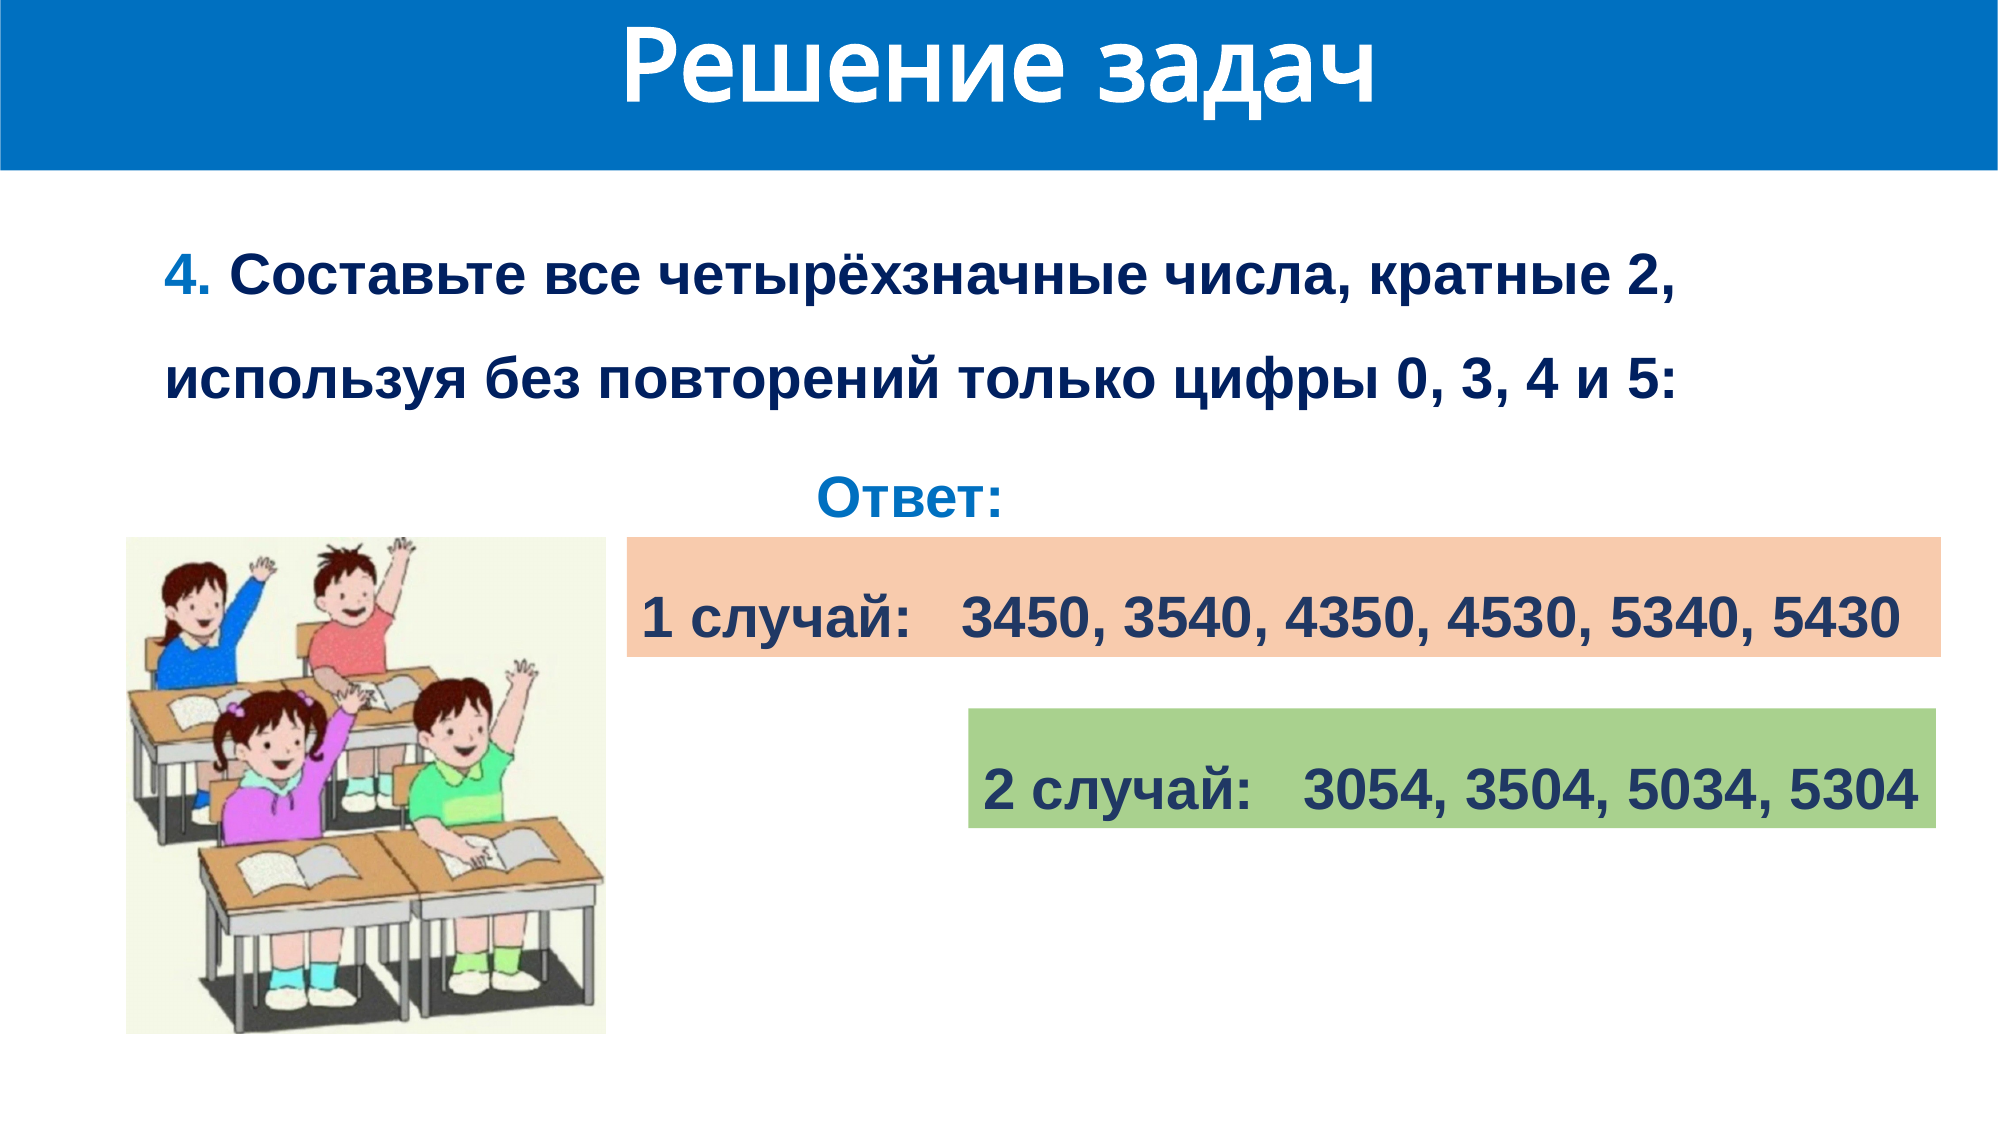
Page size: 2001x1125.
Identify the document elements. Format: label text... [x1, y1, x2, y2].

picture [126, 537, 606, 1034]
text_box 2 случай: 3054, 3504, 5034, 5304 [968, 708, 1936, 829]
text_box 4. Составьте все четырёхзначные числа, кратные 2, используя без повторений только цифры 0, 3, 4 и 5: [149, 193, 1886, 418]
text_box Решение задач [0, 0, 1998, 171]
text_box 1 случай: 3450, 3540, 4350, 4530, 5340, 5430 [626, 537, 1941, 657]
text_box Ответ: [801, 416, 1053, 536]
